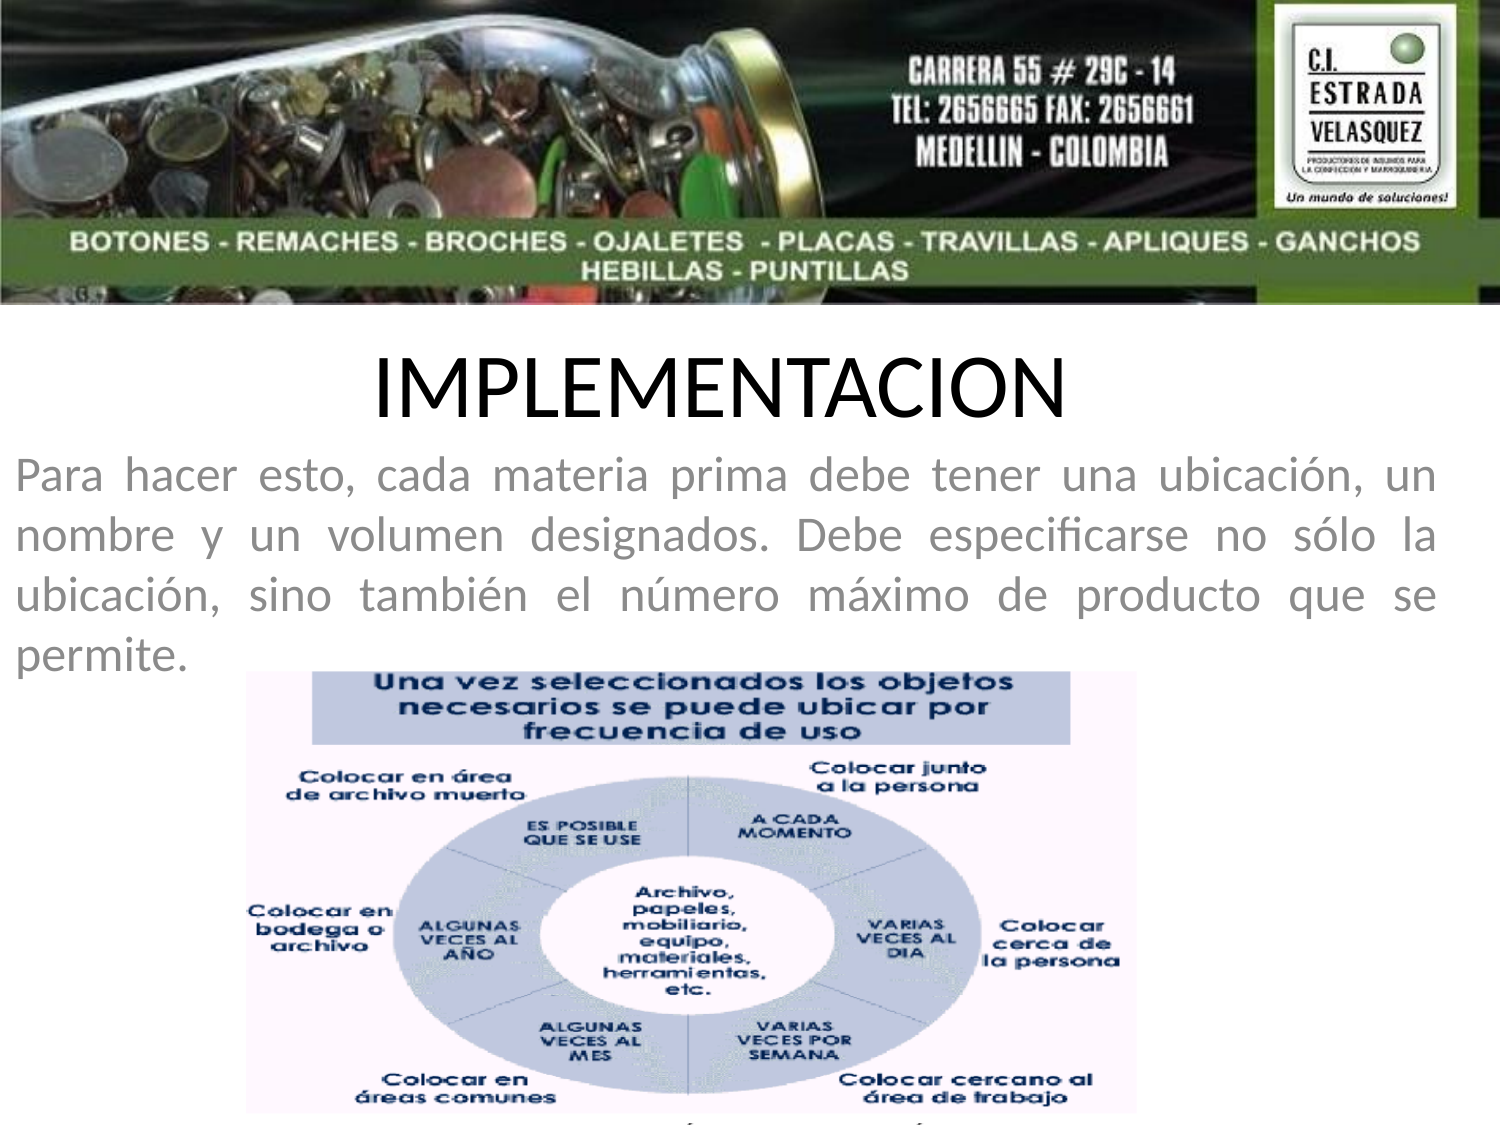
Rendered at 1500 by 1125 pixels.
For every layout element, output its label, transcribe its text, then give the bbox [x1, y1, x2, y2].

subtitle Para hacer esto, cada materia prima debe tener una ubicación, un nombre y un volumen designados. Debe especificarse no sólo la ubicación, sino también el número máximo de producto que se permite. [0, 433, 1454, 692]
picture [245, 666, 1137, 1125]
picture [0, 0, 1500, 305]
title IMPLEMENTACION [105, 316, 1336, 433]
